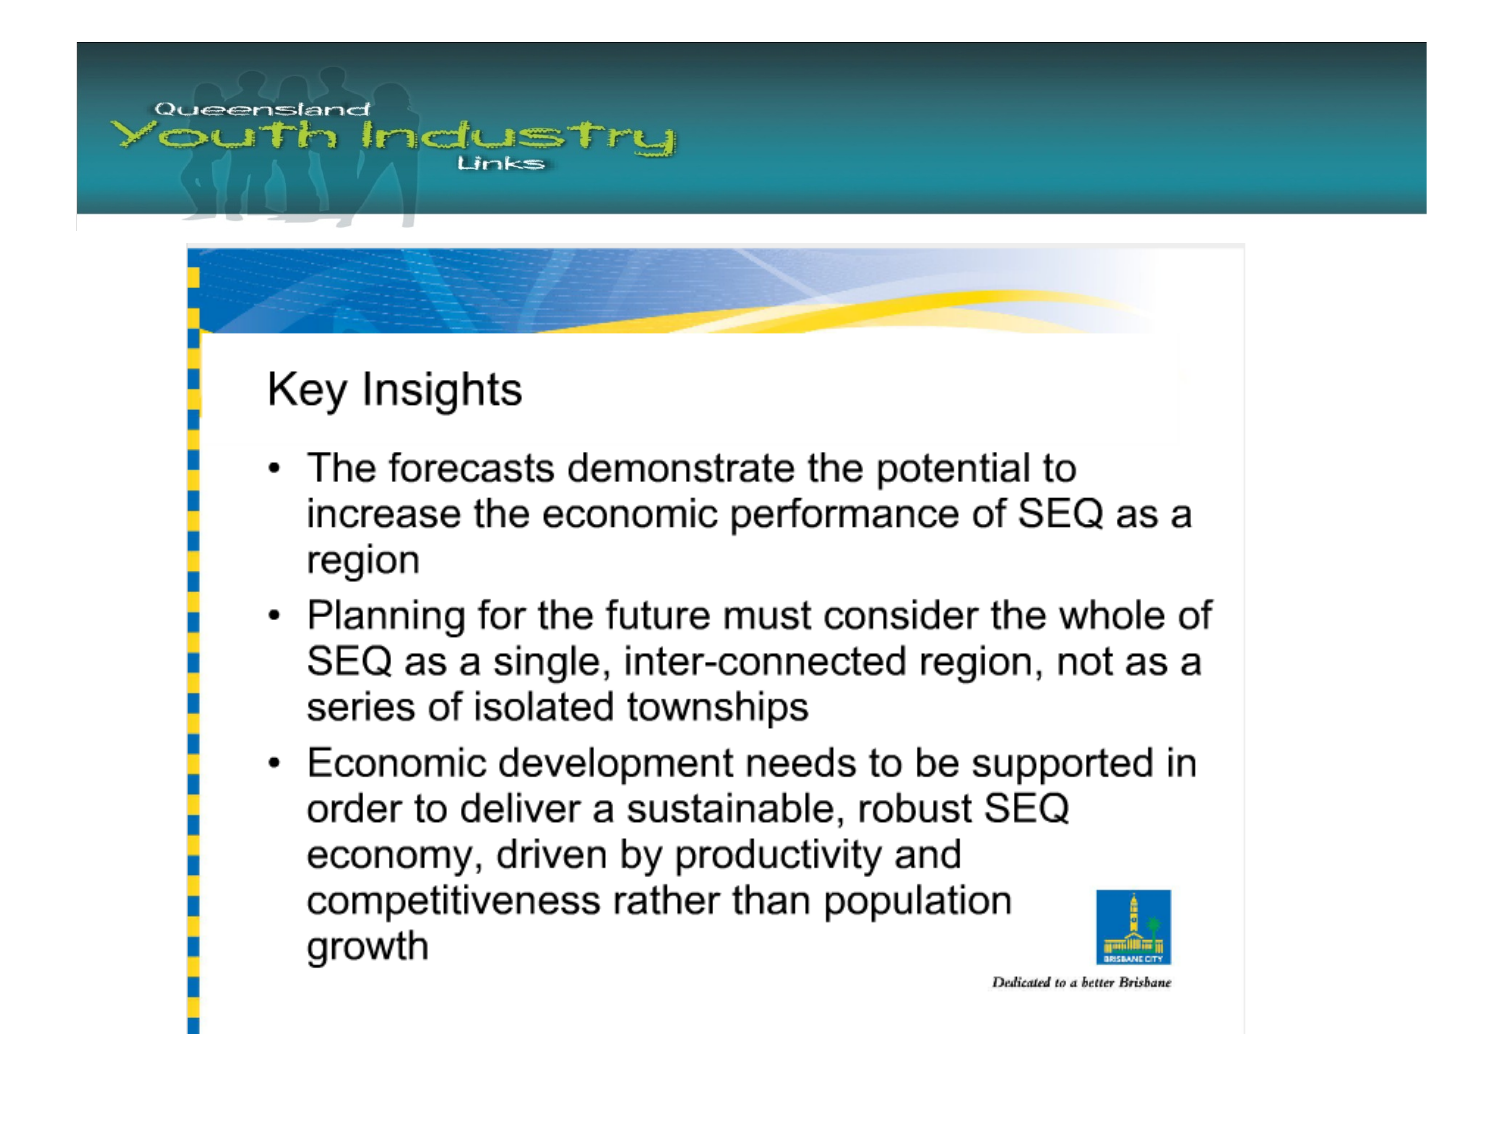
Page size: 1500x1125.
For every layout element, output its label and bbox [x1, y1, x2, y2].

picture [182, 243, 1277, 1034]
text_box [76, 42, 1427, 231]
